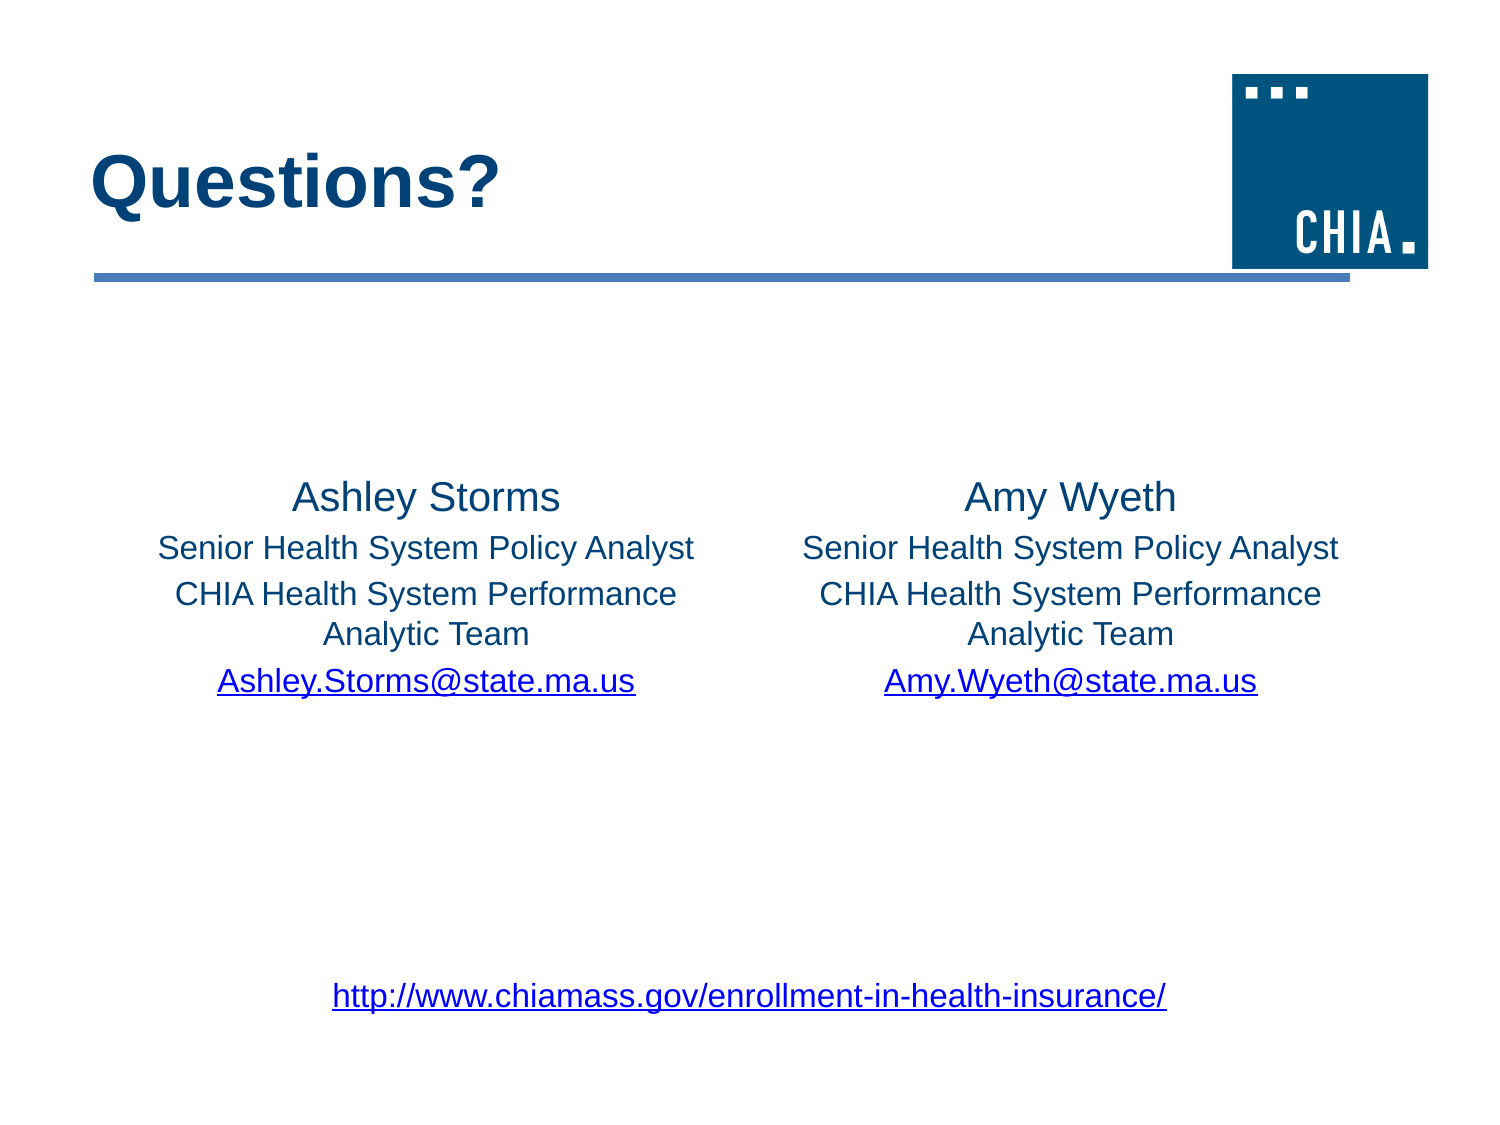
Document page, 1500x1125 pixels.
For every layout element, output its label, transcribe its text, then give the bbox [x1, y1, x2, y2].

picture [1368, 211, 1390, 253]
text_box http://www.chiamass.gov/enrollment-in-health-insurance/ [0, 966, 1500, 1022]
picture [1271, 88, 1282, 93]
picture [1403, 243, 1414, 253]
picture [1354, 211, 1359, 252]
subtitle Ashley Storms Senior Health System Policy Analyst CHIA Health System Performance Analytic Team Ashley.Storms@state.ma.us [102, 310, 750, 916]
title Questions? [75, 93, 1351, 261]
picture [1229, 74, 1432, 276]
picture [1297, 88, 1307, 93]
text_box Amy Wyeth Senior Health System Policy Analyst CHIA Health System Performance Analytic Team Amy.Wyeth@state.ma.us [750, 310, 1392, 916]
picture [1246, 88, 1257, 93]
